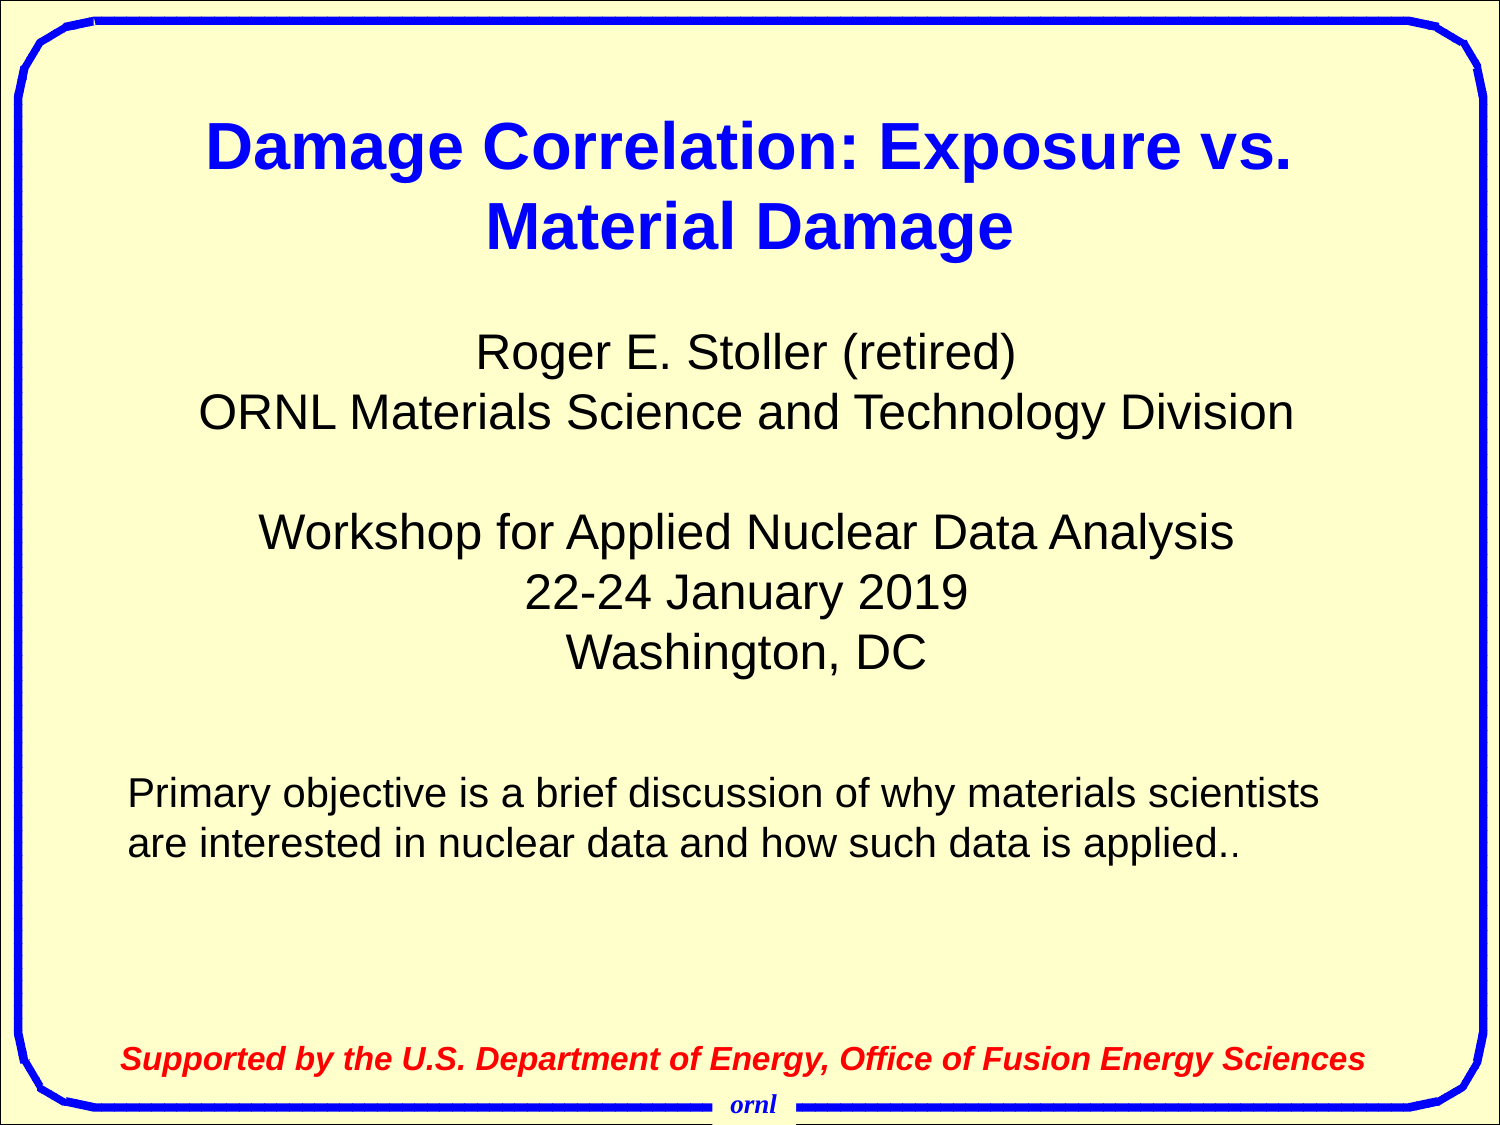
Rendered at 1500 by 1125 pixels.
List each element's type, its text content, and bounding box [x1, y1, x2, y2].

picture [13, 16, 1488, 1112]
title Damage Correlation: Exposure vs. Material Damage [112, 75, 1388, 292]
text_box Primary objective is a brief discussion of why materials scientists are interested in nuclear data and how such data is applied.. [112, 758, 1381, 874]
subtitle Roger E. Stoller (retired) ORNL Materials Science and Technology Division Workshop for Applied Nuclear Data Analysis 22-24 January 2019 Washington, DC [174, 312, 1319, 700]
text_box Supported by the U.S. Department of Energy, Office of Fusion Energy Sciences [112, 1029, 1381, 1085]
